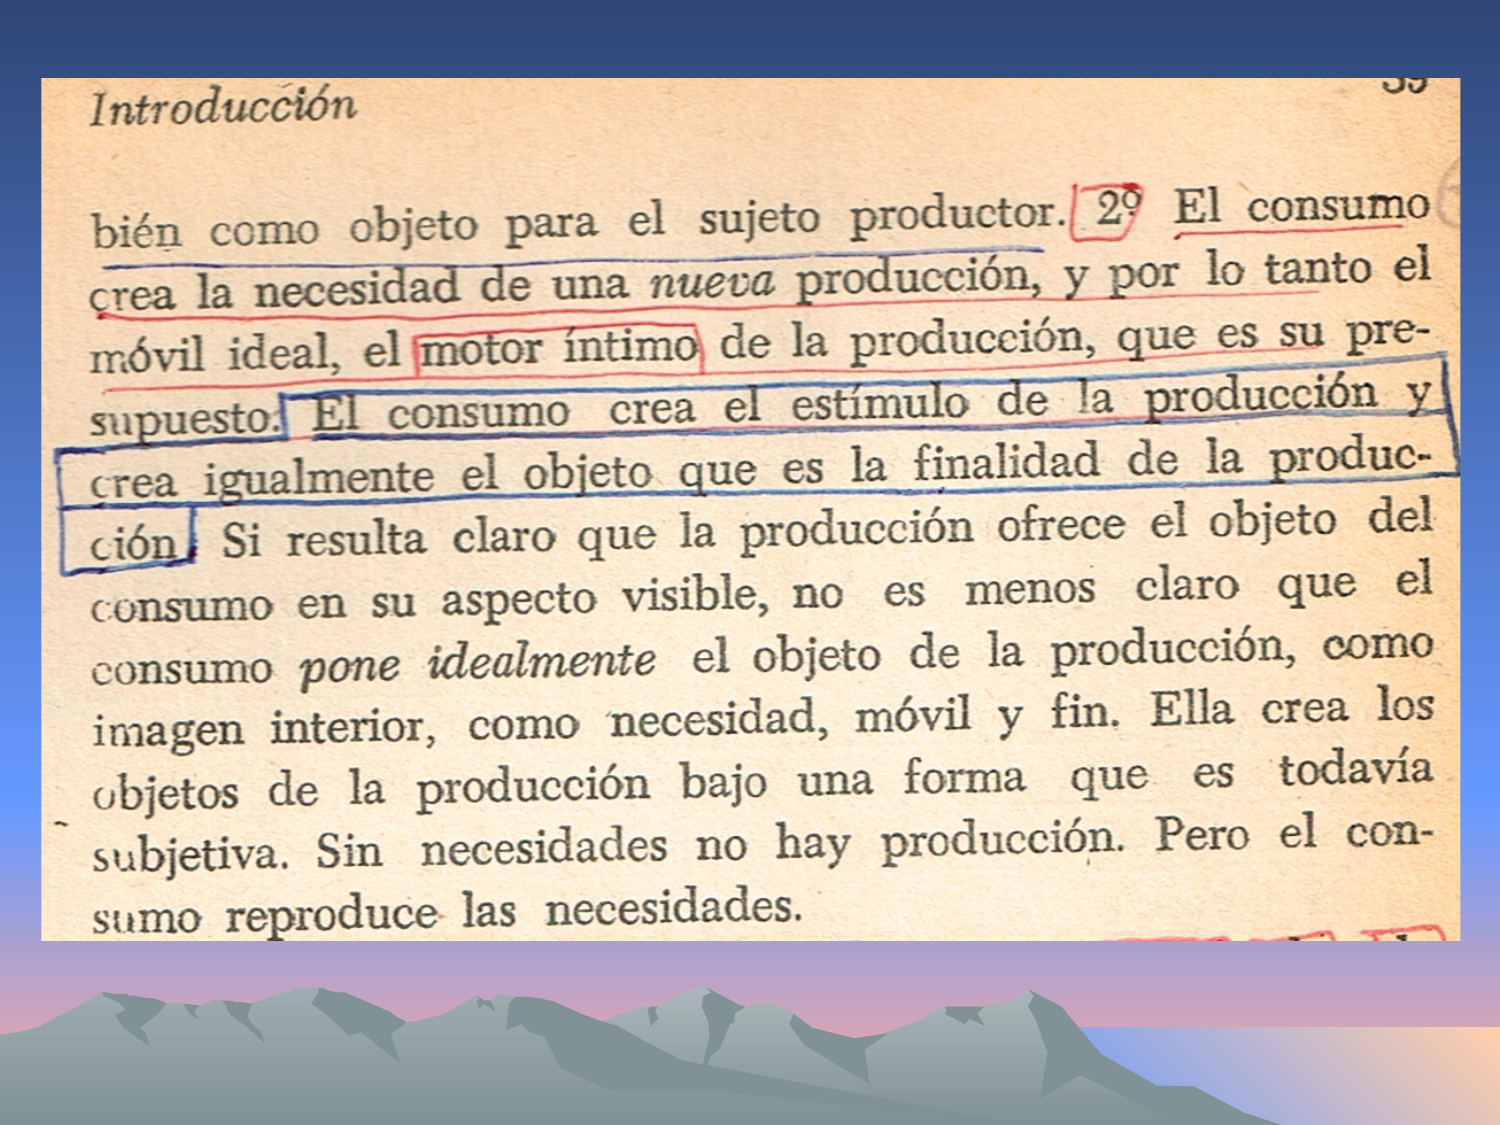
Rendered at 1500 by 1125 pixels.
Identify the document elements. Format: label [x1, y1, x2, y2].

picture [41, 77, 1461, 941]
